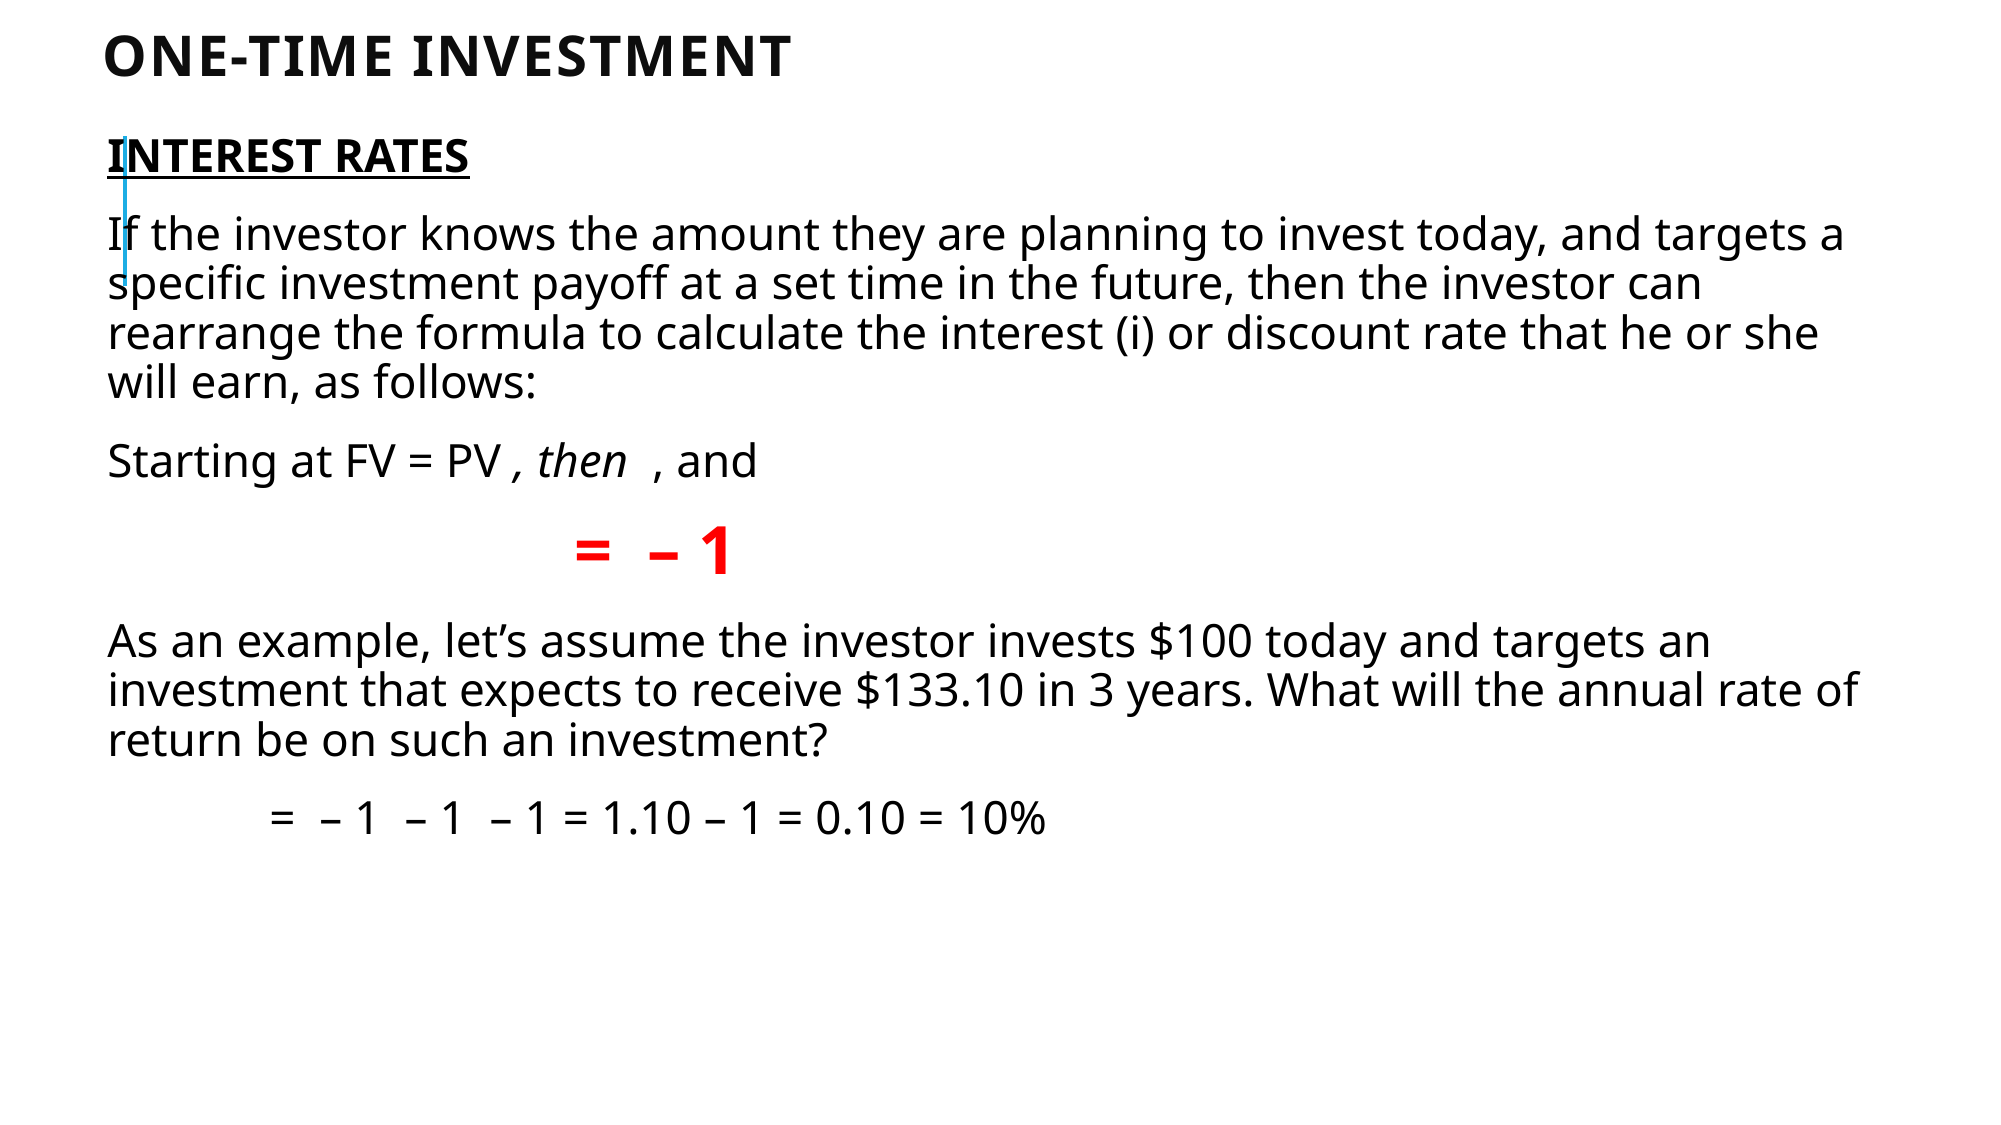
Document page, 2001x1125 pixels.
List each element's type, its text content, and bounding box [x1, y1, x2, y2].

title One-Time Investment [87, 24, 1575, 163]
